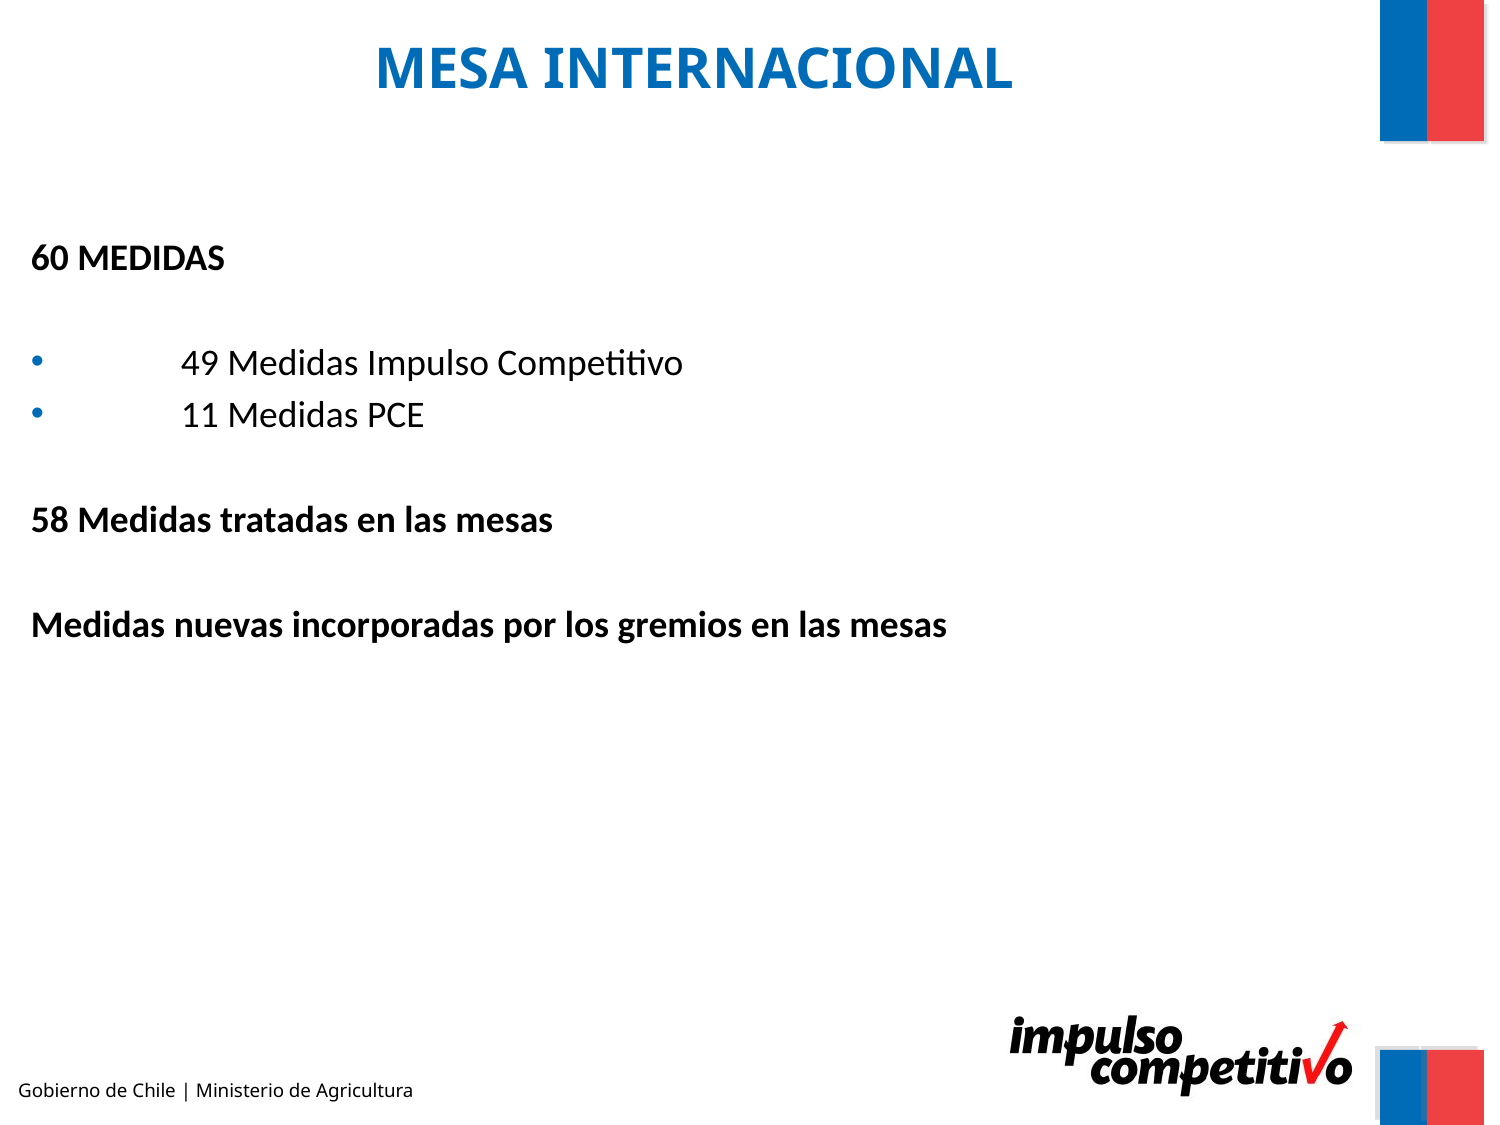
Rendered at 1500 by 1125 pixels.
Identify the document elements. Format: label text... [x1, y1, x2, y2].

title MESA INTERNACIONAL [24, 24, 1365, 213]
list 60 MEDIDAS 49 Medidas Impulso Competitivo 11 Medidas PCE 58 Medidas tratadas en las mesas Medidas nuevas incorporadas por los gremios en las mesas [15, 172, 1358, 916]
picture [998, 975, 1362, 1125]
footer Gobierno de Chile | Ministerio de Agricultura [3, 1070, 479, 1112]
